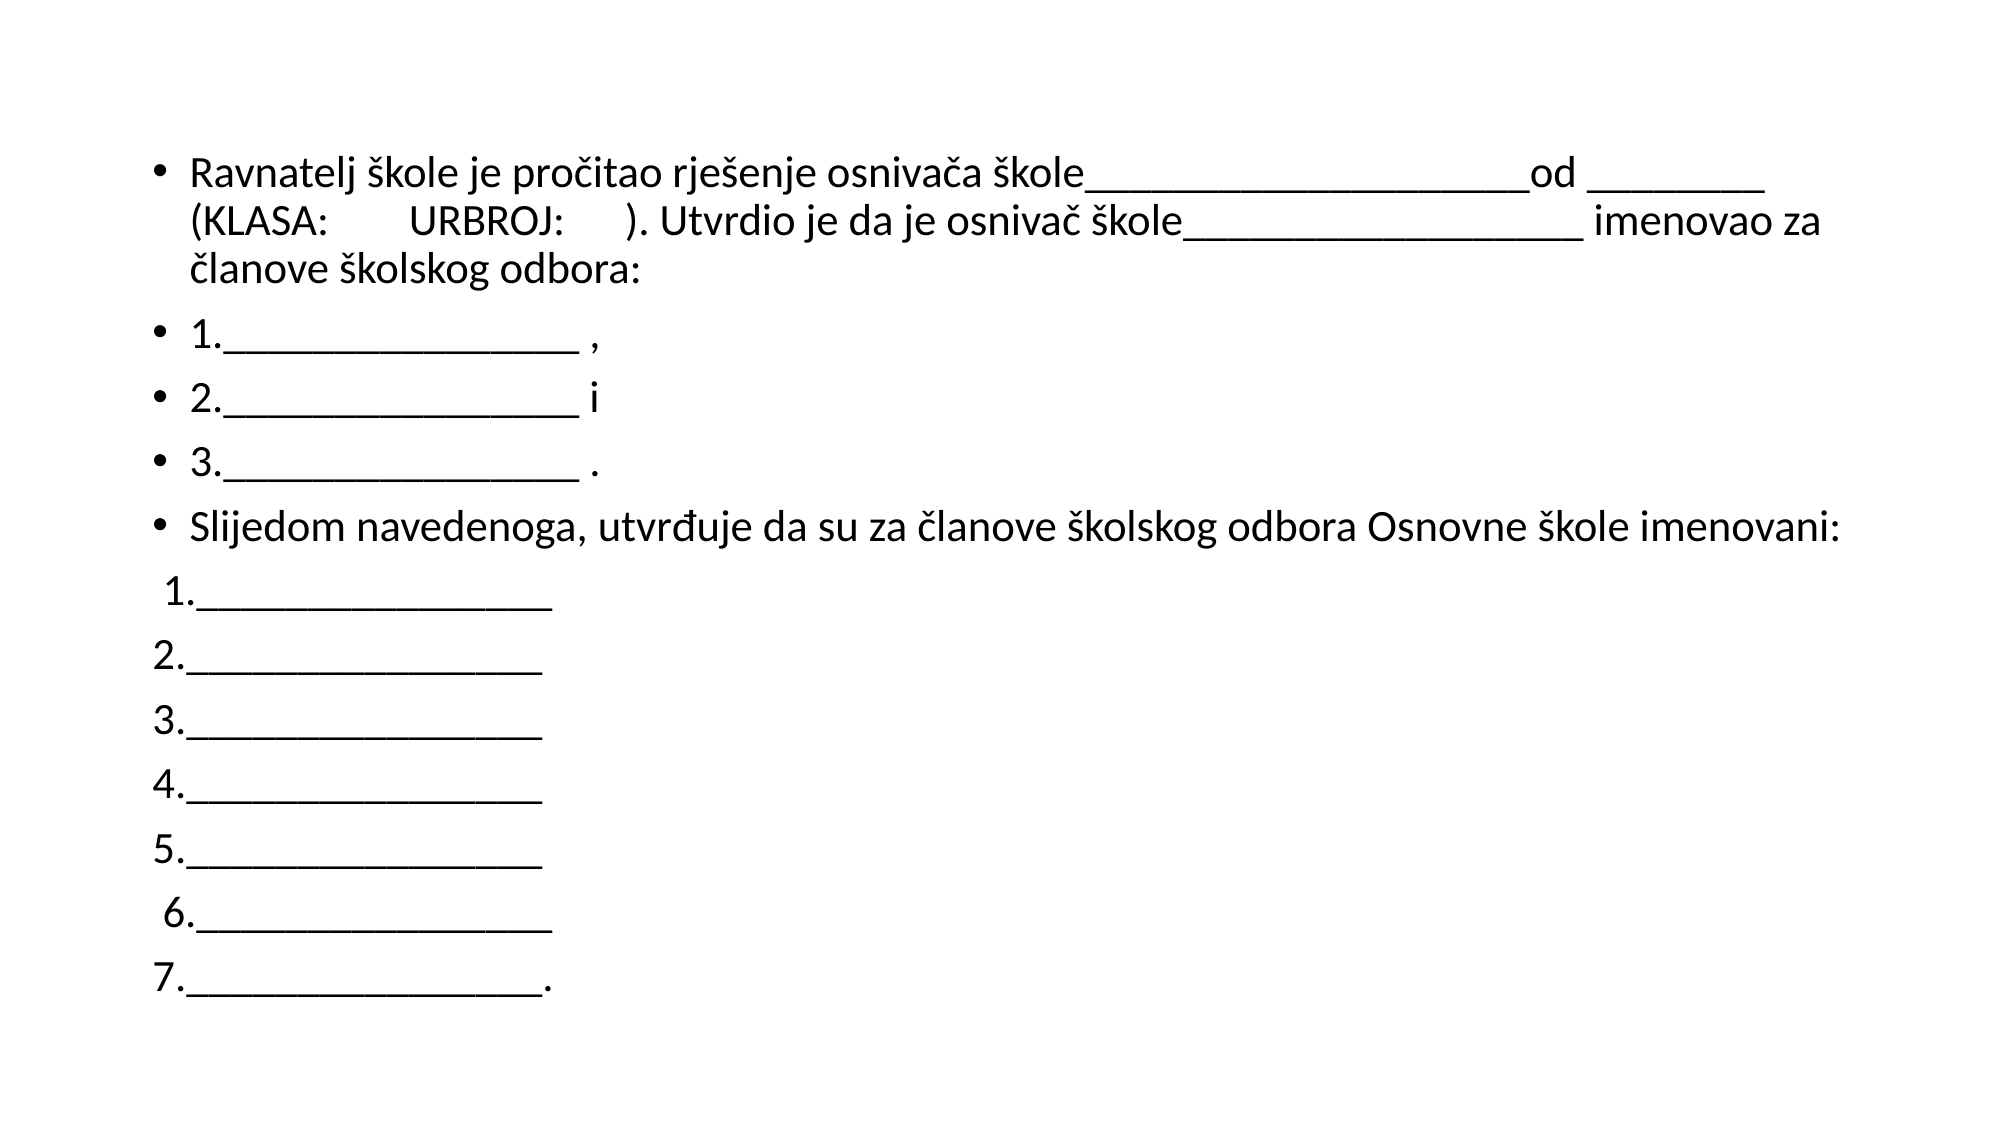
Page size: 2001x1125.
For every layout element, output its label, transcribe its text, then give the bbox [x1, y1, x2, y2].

list Ravnatelj škole je pročitao rješenje osnivača škole____________________od ________ (KLASA: URBROJ: ). Utvrdio je da je osnivač škole__________________ imenovao za članove školskog odbora: 1.________________ , 2.________________ i 3.________________ . Slijedom navedenoga, utvrđuje da su za članove školskog odbora Osnovne škole imenovani: 1.________________ 2.________________ 3.________________ 4.________________ 5.________________ 6.________________ 7.________________. [137, 140, 1863, 1014]
